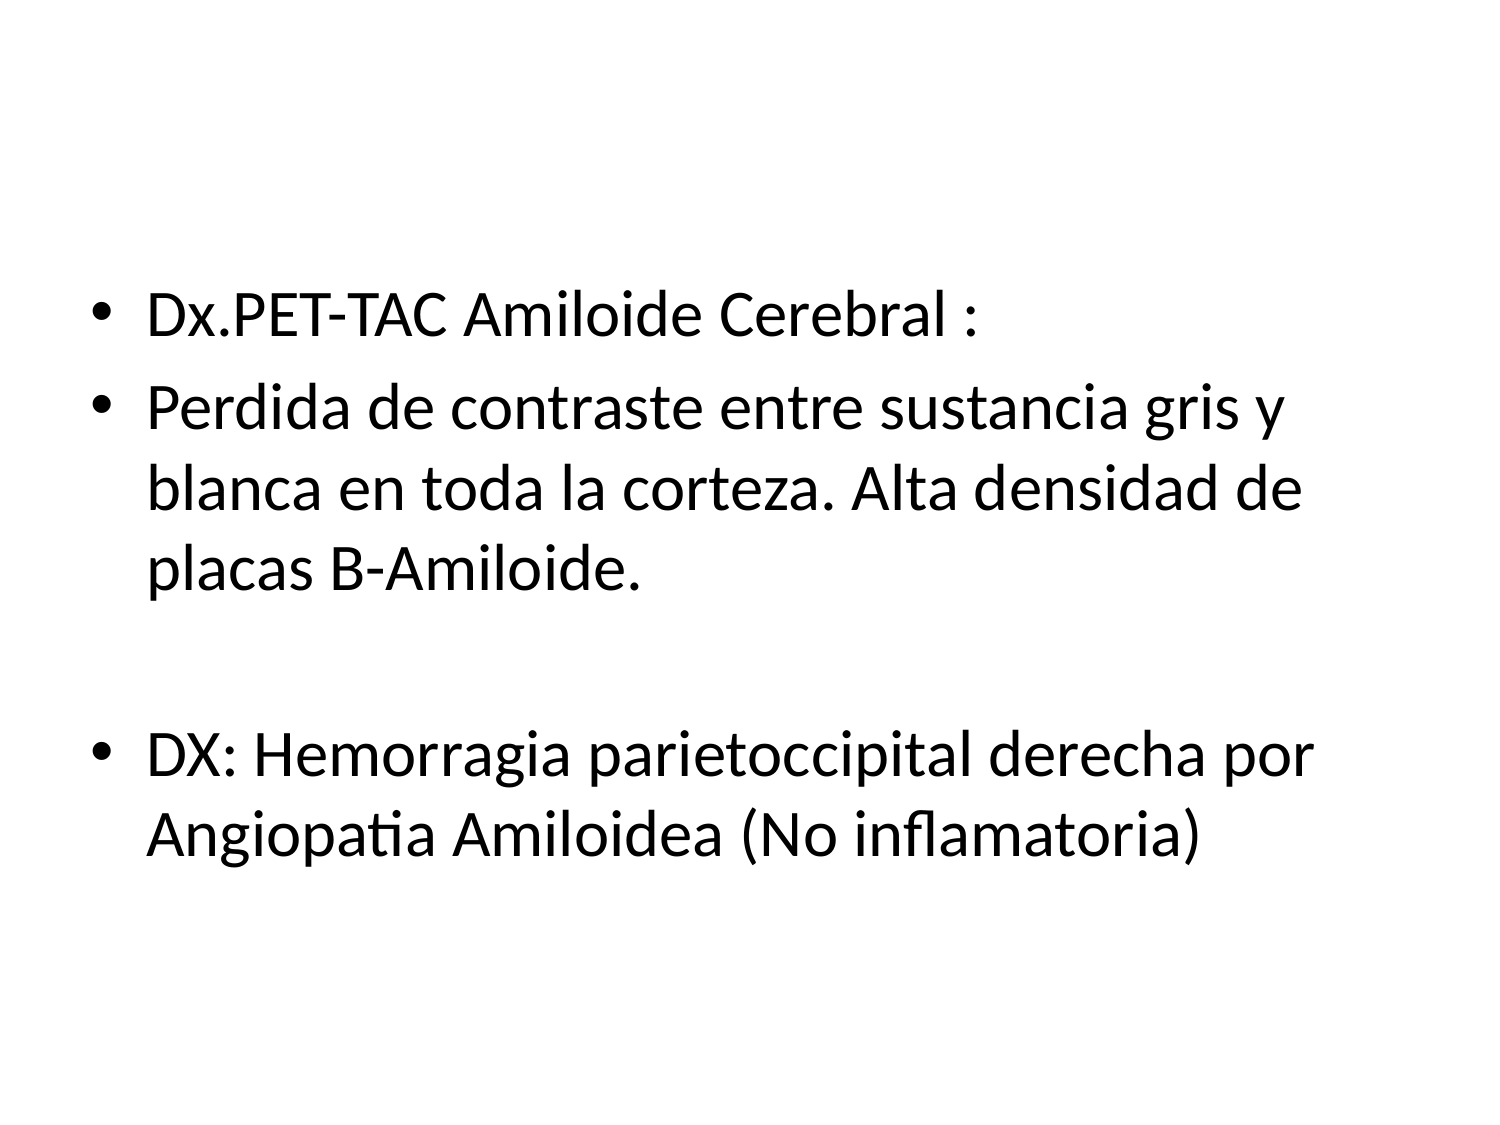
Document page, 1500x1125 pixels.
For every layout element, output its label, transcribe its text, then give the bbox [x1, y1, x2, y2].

list Dx.PET-TAC Amiloide Cerebral : Perdida de contraste entre sustancia gris y blanca en toda la corteza. Alta densidad de placas B-Amiloide. DX: Hemorragia parietoccipital derecha por Angiopatia Amiloidea (No inflamatoria) [75, 262, 1425, 1005]
